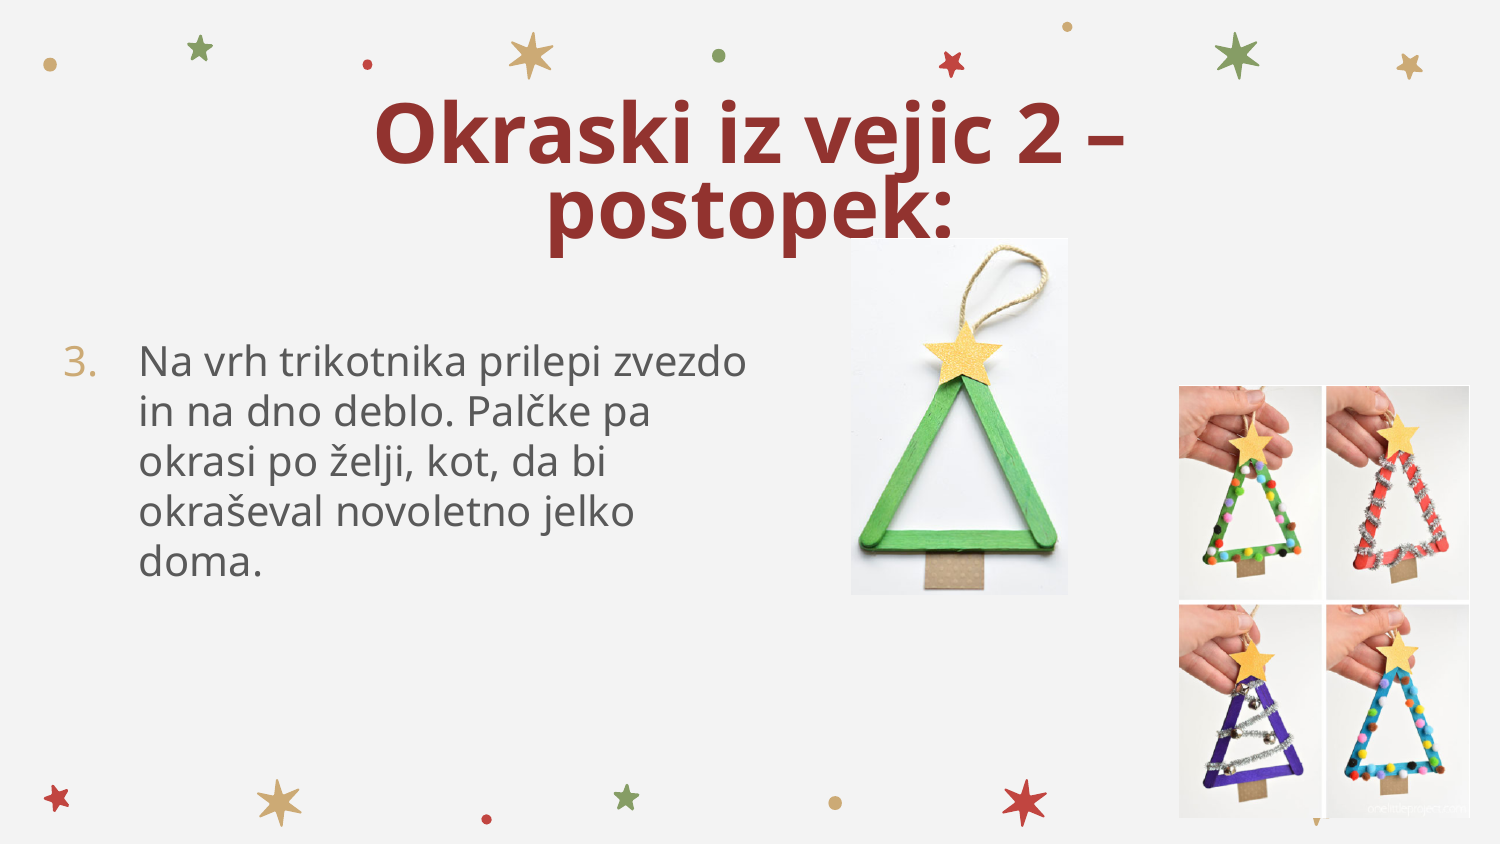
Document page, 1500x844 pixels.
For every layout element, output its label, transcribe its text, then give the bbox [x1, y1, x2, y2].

title Okraski iz vejic 2 – postopek: [208, 88, 1292, 206]
picture [850, 238, 1068, 595]
subtitle Na vrh trikotnika prilepi zvezdo in na dno deblo. Palčke pa okrasi po želji, kot, da bi okraševal novoletno jelko doma. [30, 319, 776, 712]
picture [1179, 385, 1471, 818]
